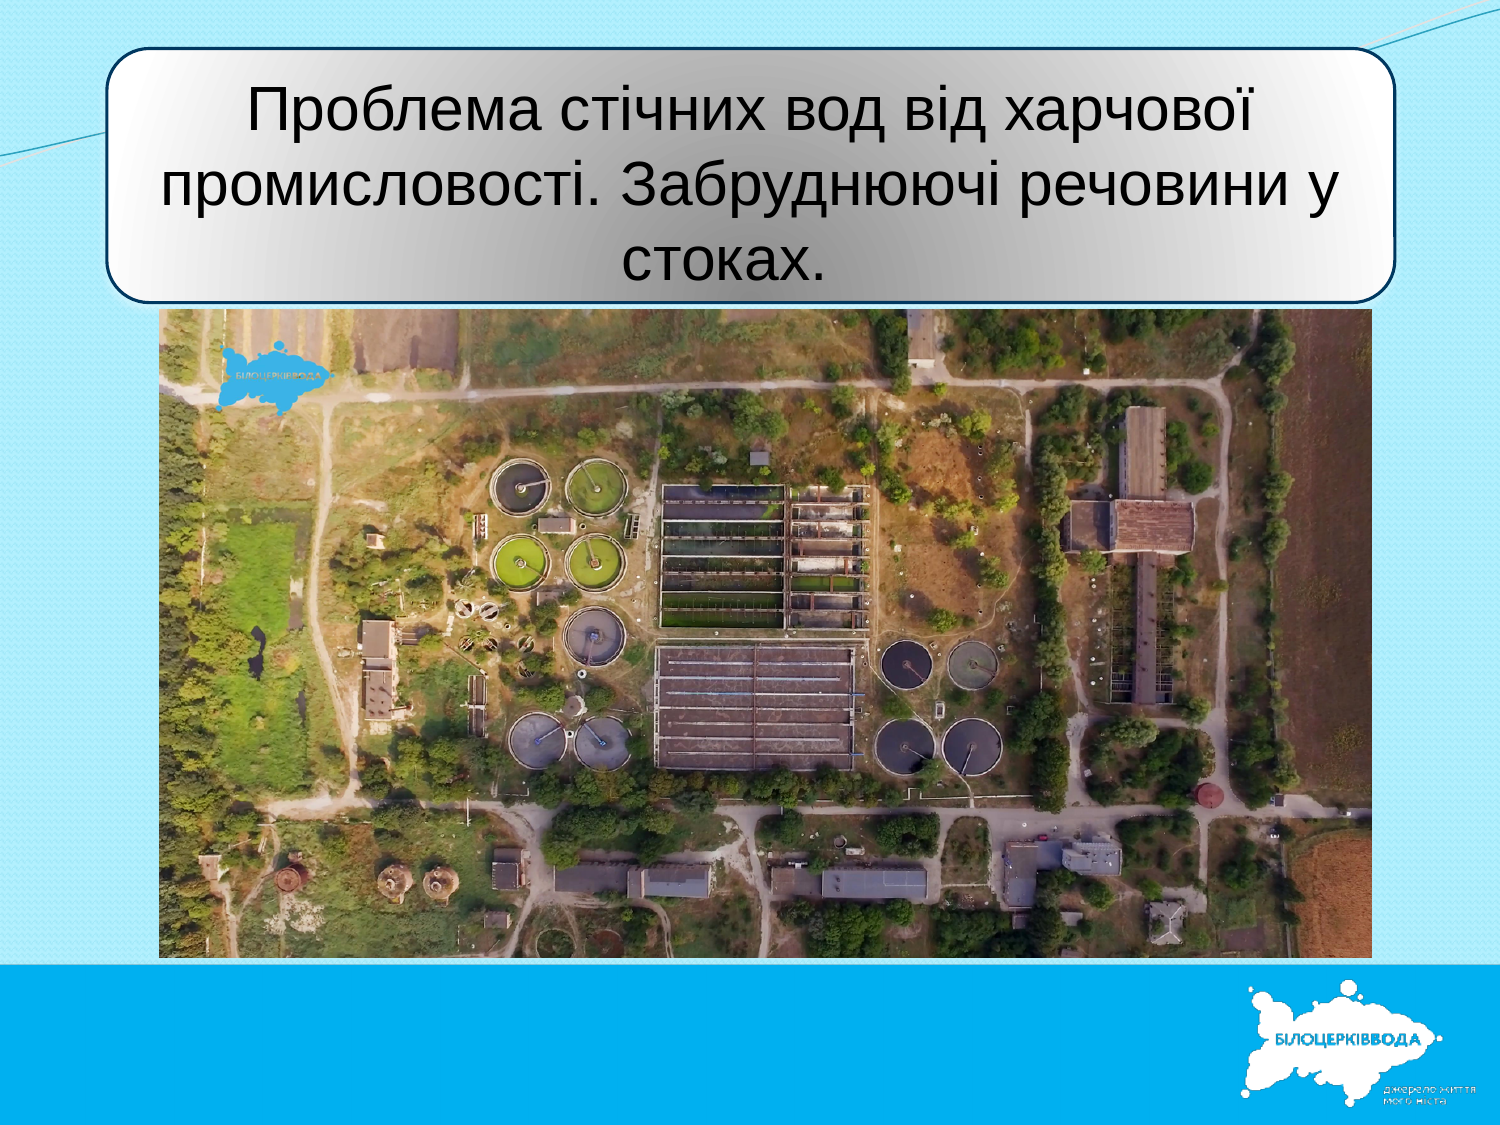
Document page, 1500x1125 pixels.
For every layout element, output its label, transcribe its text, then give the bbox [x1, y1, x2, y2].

picture [1241, 980, 1442, 1107]
text_box Проблема стічних вод від харчової промисловості. Забруднюючі речовини у стоках. [106, 48, 1395, 303]
picture [159, 292, 1372, 958]
